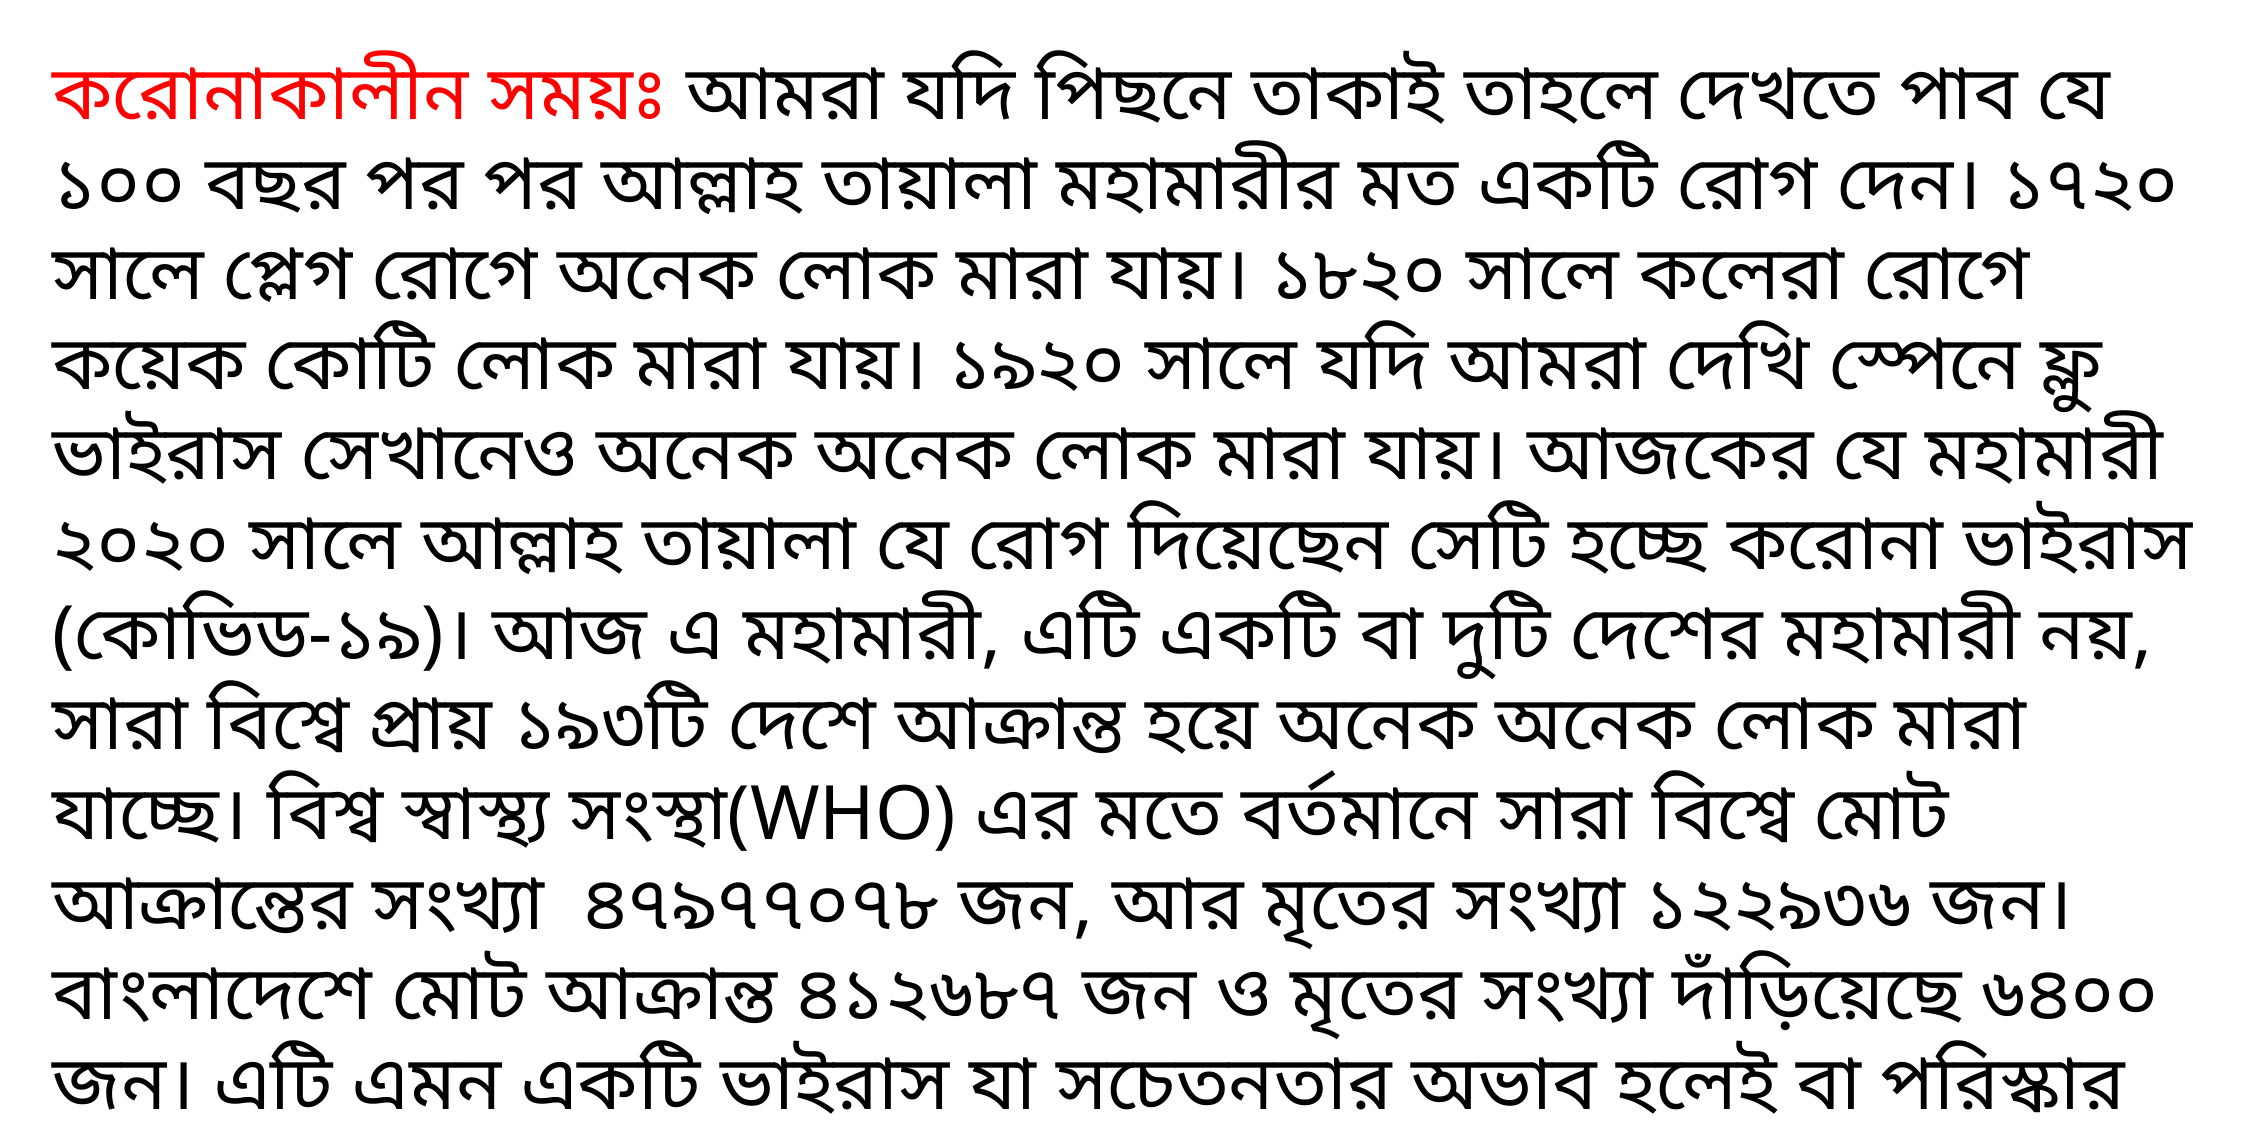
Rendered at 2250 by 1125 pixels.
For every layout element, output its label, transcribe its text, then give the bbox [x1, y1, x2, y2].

text_box করোনাকালীন সময়ঃ আমরা যদি পিছনে তাকাই তাহলে দেখতে পাব যে ১০০ বছর পর পর আল্লাহ তায়ালা মহামারীর মত একটি রোগ দেন। ১৭২০ সালে প্লেগ রোগে অনেক লোক মারা যায়। ১৮২০ সালে কলেরা রোগে কয়েক কোটি লোক মারা যায়। ১৯২০ সালে যদি আমরা দেখি স্পেনে ফ্লু ভাইরাস সেখানেও অনেক অনেক লোক মারা যায়। আজকের যে মহামারী ২০২০ সালে আল্লাহ তায়ালা যে রোগ দিয়েছেন সেটি হচ্ছে করোনা ভাইরাস (কোভিড-১৯)। আজ এ মহামারী, এটি একটি বা দুটি দেশের মহামারী নয়, সারা বিশ্বে প্রায় ১৯৩টি দেশে আক্রান্ত হয়ে অনেক অনেক লোক মারা যাচ্ছে। বিশ্ব স্বাস্থ্য সংস্থা(WHO) এর মতে বর্তমানে সারা বিশ্বে মোট আক্রান্তের সংখ্যা ৪৭৯৭৭০৭৮ জন, আর মৃতের সংখ্যা ১২২৯৩৬ জন। বাংলাদেশে মোট আক্রান্ত ৪১২৬৮৭ জন ও মৃতের সংখ্যা দাঁড়িয়েছে ৬৪০০ জন। এটি এমন একটি ভাইরাস যা সচেতনতার অভাব হলেই বা পরিস্কার পরিচ্ছন্ন না থাকলেই ছড়িয়ে যায় এবং মহামারীতে পরিণত হয়। তাই আমরা কীভাবে সচেতন থাকব,কেন থাকব অর্থাৎ করোনাকালীন সচেতনতা নিইয়ে কিছু তথ্য উপস্থাপন করব। [37, 37, 2213, 1125]
